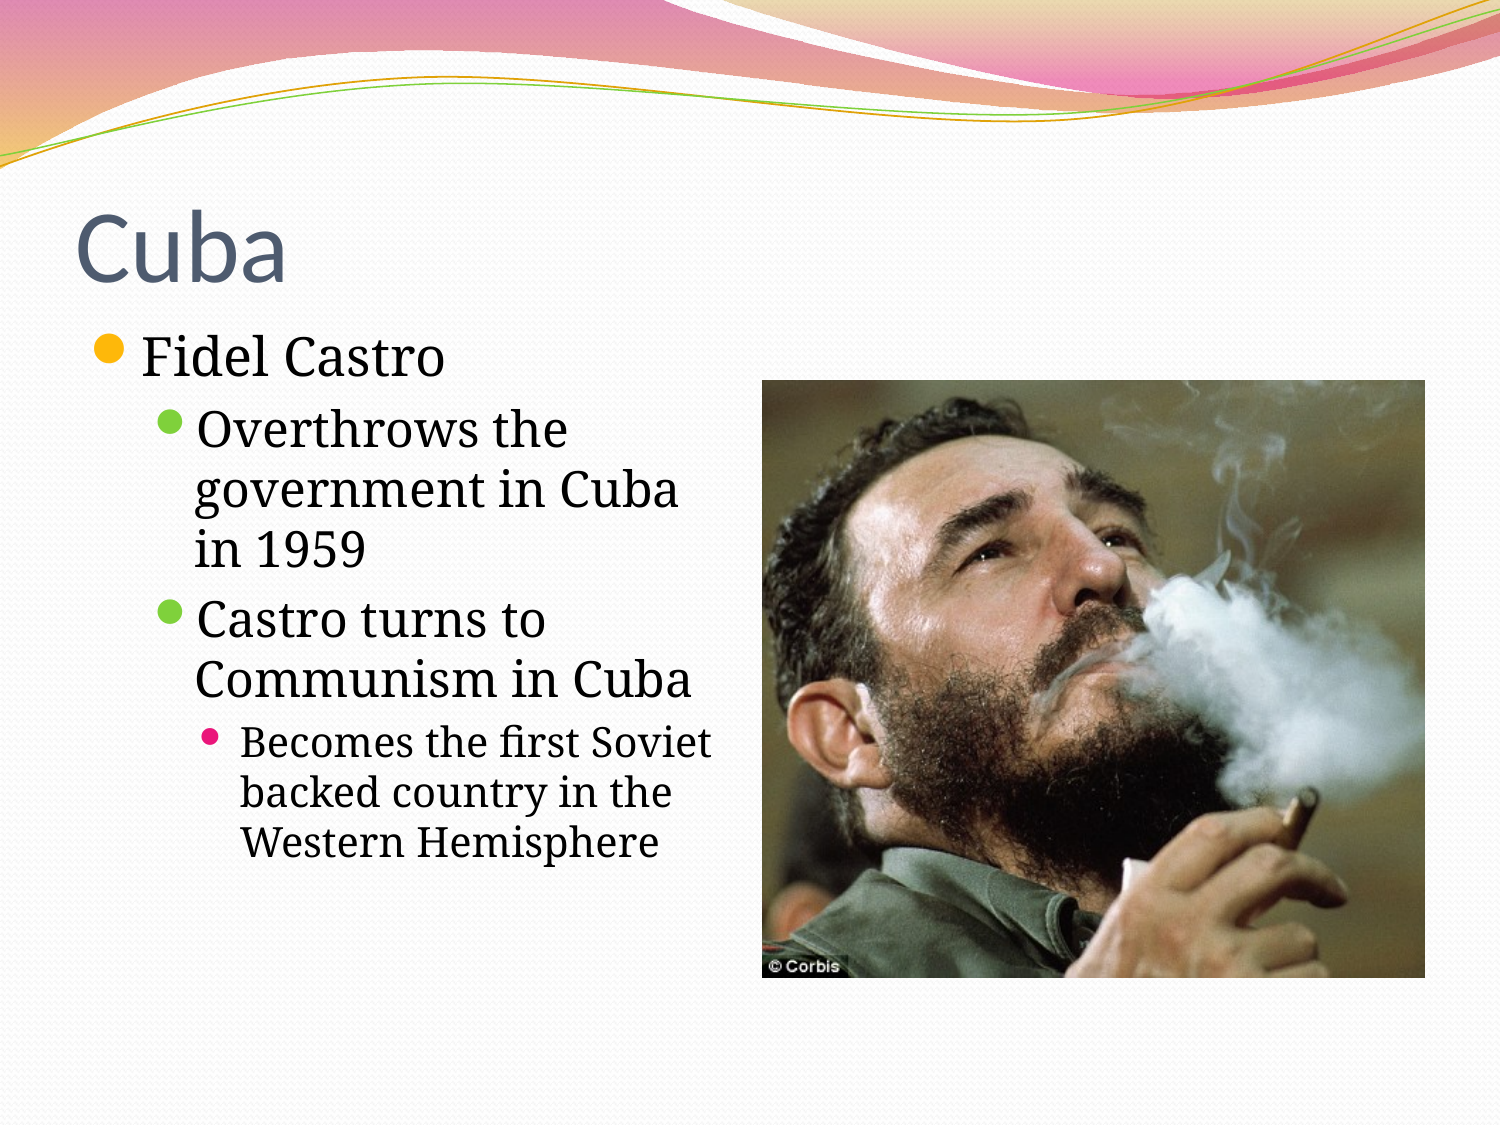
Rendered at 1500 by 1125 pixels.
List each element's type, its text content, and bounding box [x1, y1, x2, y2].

list Fidel Castro Overthrows the government in Cuba in 1959 Castro turns to Communism in Cuba Becomes the first Soviet backed country in the Western Hemisphere [75, 314, 738, 1043]
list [762, 379, 1426, 978]
title Cuba [75, 115, 1425, 303]
